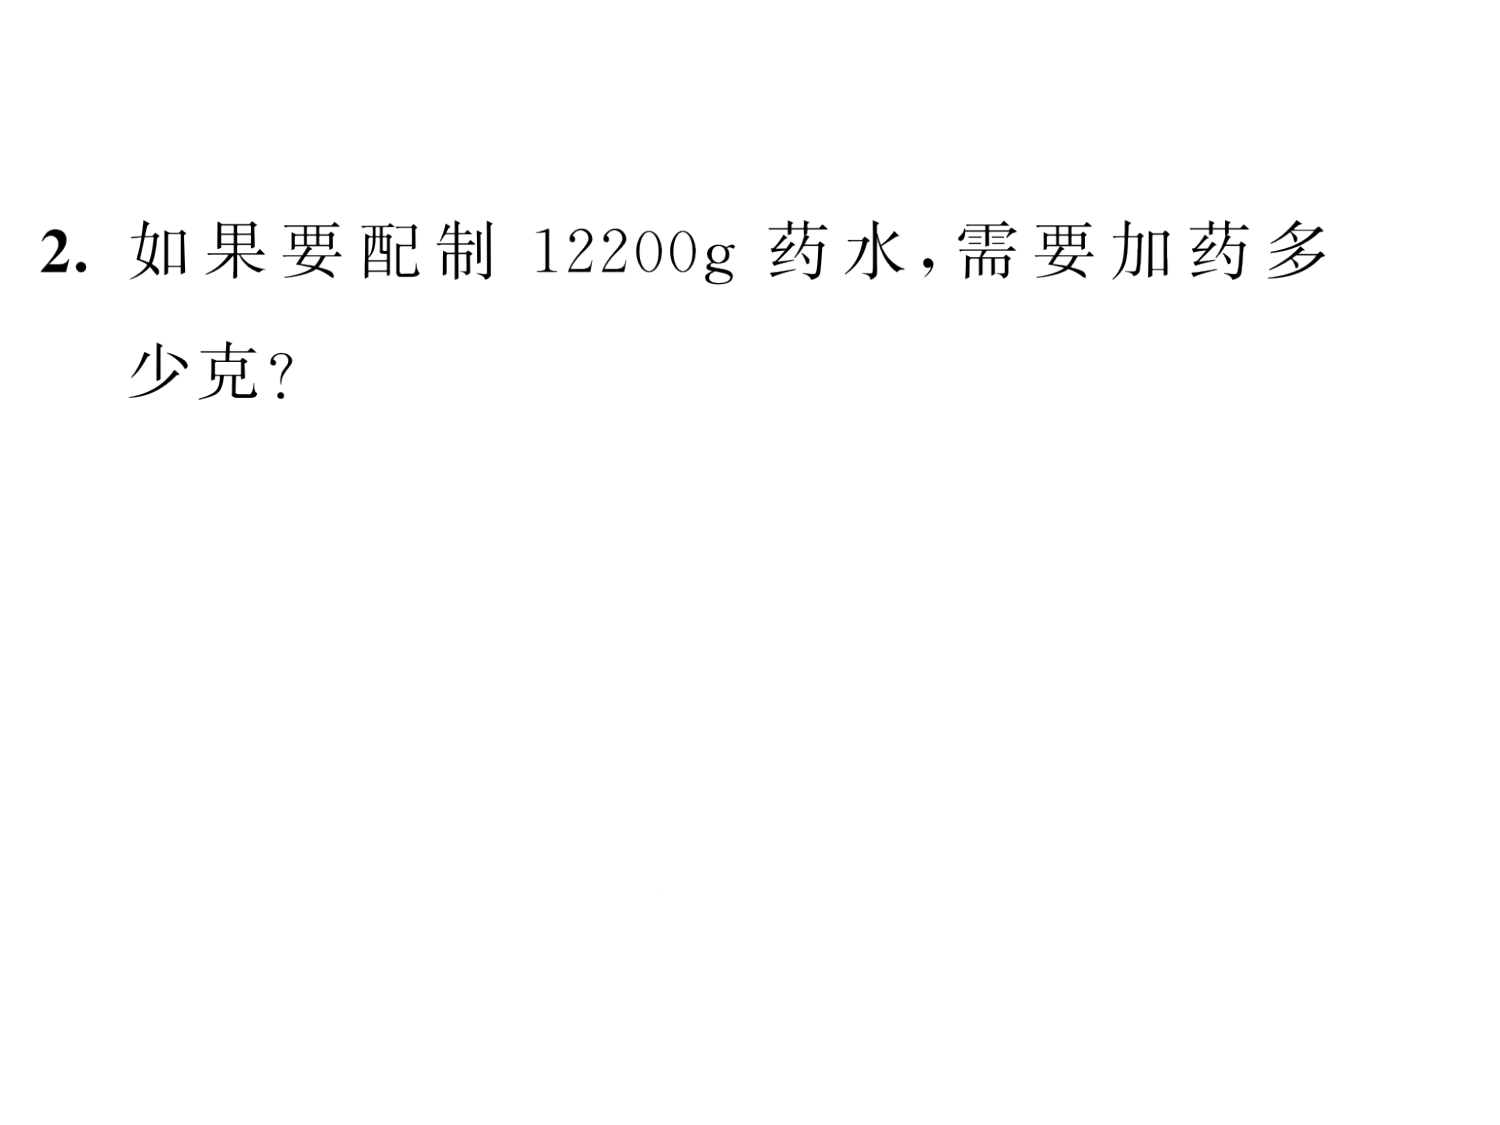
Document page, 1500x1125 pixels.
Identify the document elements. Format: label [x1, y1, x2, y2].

picture [35, 177, 1453, 899]
